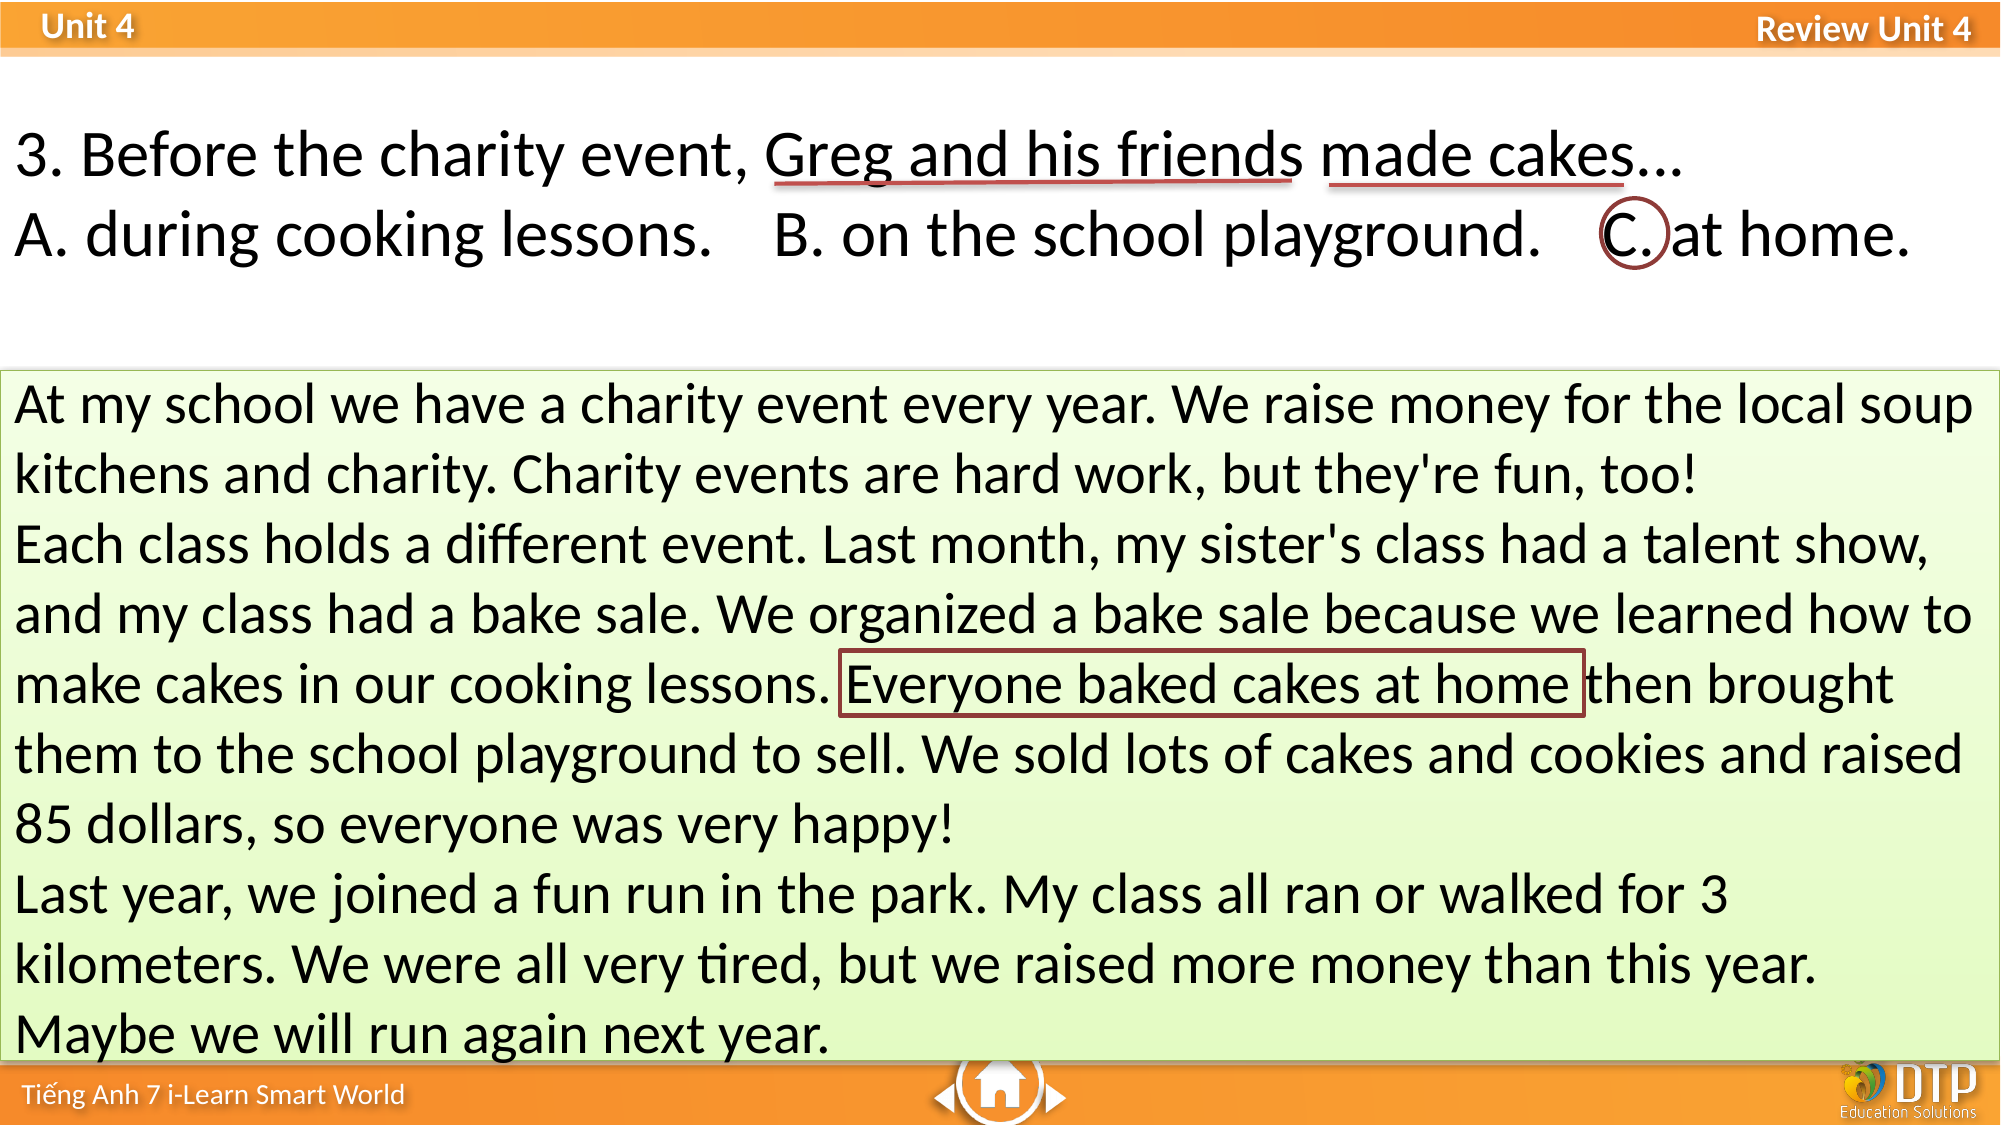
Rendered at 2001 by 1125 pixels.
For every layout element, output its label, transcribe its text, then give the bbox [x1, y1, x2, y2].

text_box At my school we have a charity event every year. We raise money for the local soup kitchens and charity. Charity events are hard work, but they're fun, too! Each class holds a different event. Last month, my sister's class had a talent show, and my class had a bake sale. We organized a bake sale because we learned how to make cakes in our cooking lessons. Everyone baked cakes at home then brought them to the school playground to sell. We sold lots of cakes and cookies and raised 85 dollars, so everyone was very happy! Last year, we joined a fun run in the park. My class all ran or walked for 3 kilometers. We were all very tired, but we raised more money than this year. Maybe we will run again next year. [0, 370, 2000, 1061]
picture [0, 2, 2001, 1125]
text_box 3. Before the charity event, Greg and his friends made cakes... A. during cooking lessons. B. on the school playground. C. at home. [0, 102, 2000, 278]
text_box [774, 180, 1292, 184]
text_box [1598, 196, 1671, 270]
text_box [838, 648, 1586, 718]
